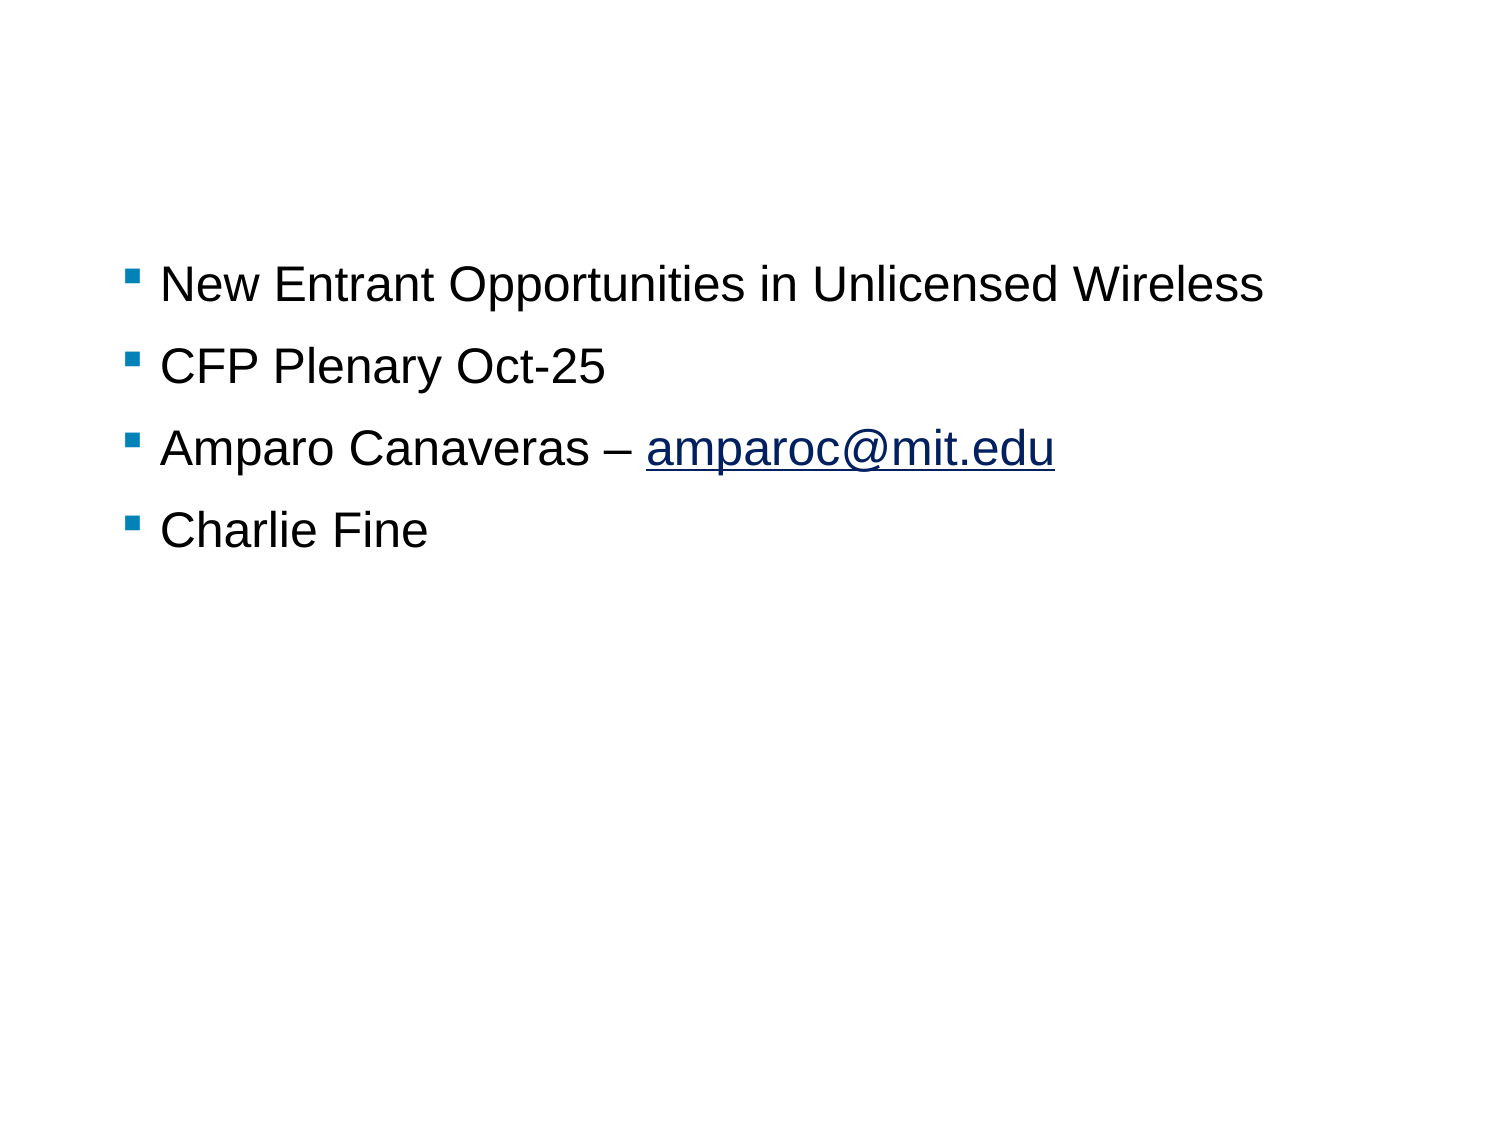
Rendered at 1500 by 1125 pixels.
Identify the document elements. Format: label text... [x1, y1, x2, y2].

list New Entrant Opportunities in Unlicensed Wireless CFP Plenary Oct-25 Amparo Canaveras – amparoc@mit.edu Charlie Fine [107, 249, 1411, 836]
